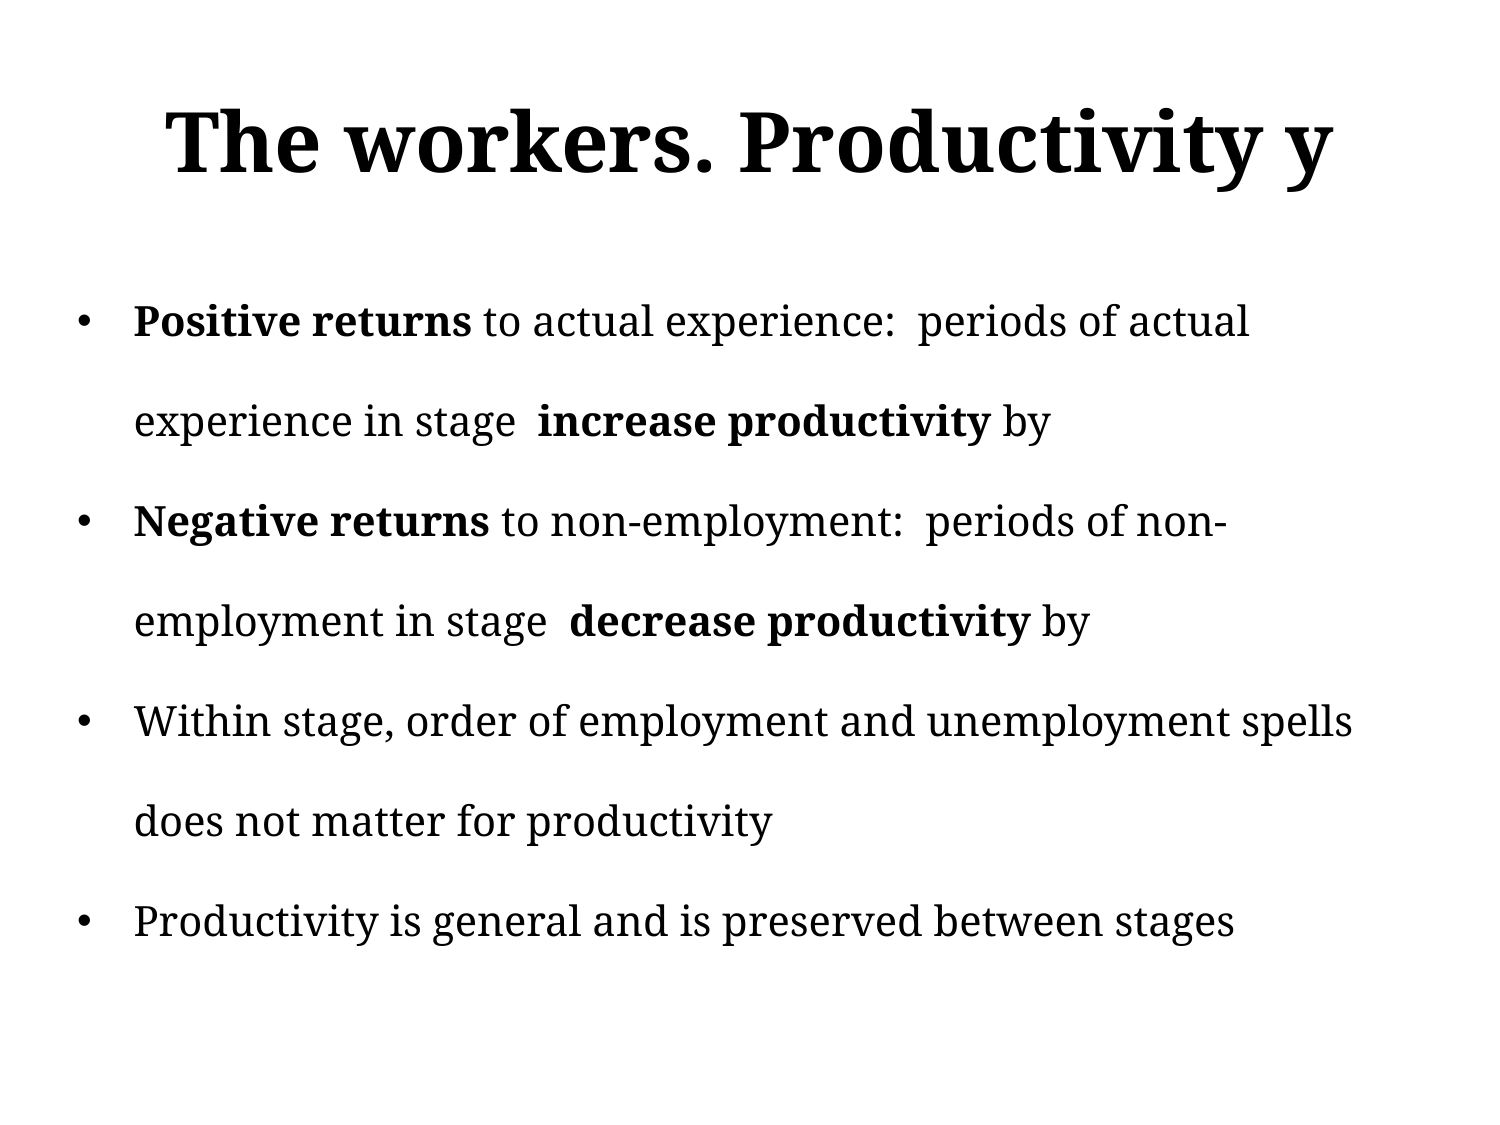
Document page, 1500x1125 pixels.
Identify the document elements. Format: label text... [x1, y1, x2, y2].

title The workers. Productivity y [75, 45, 1425, 233]
